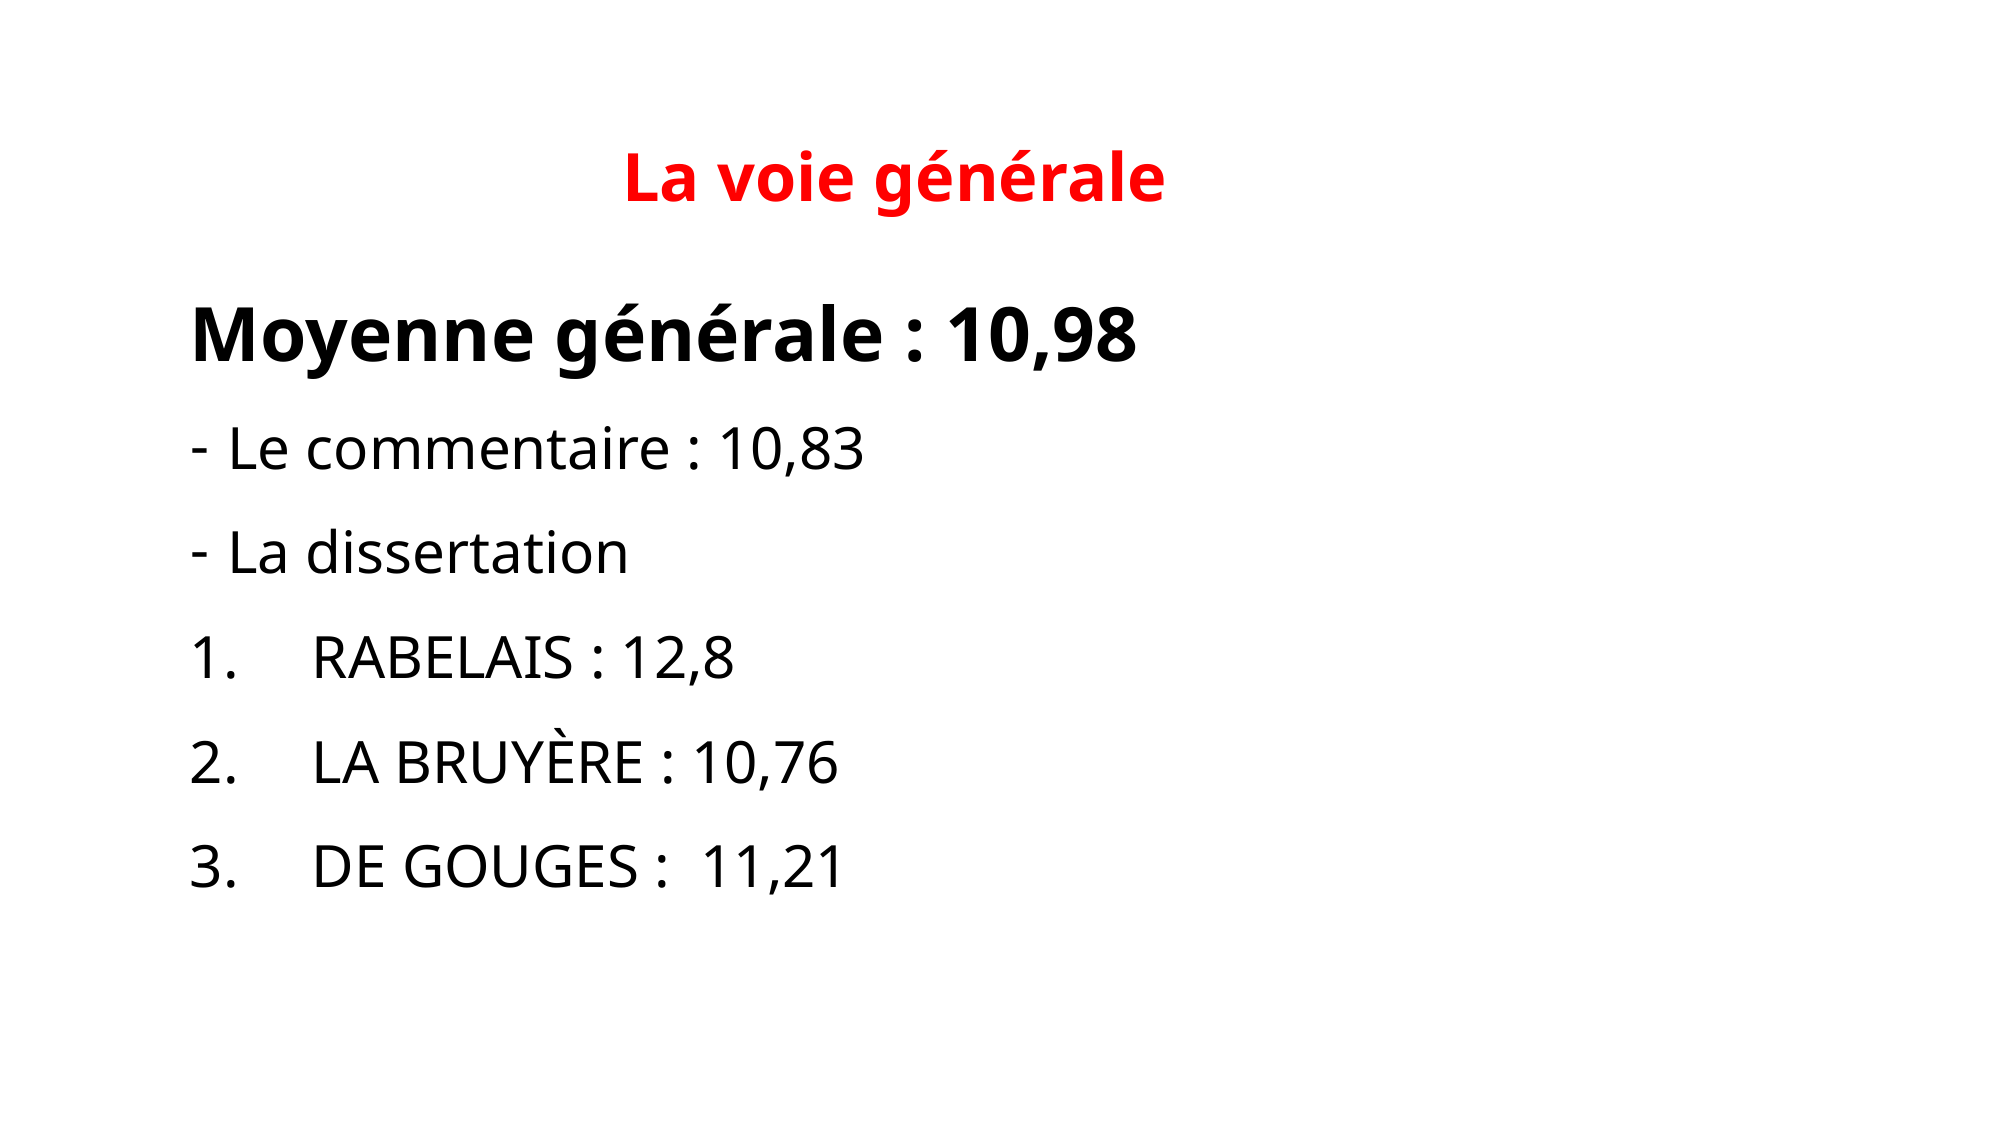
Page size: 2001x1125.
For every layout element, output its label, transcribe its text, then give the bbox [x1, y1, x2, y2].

title La voie générale [174, 118, 1633, 223]
list Moyenne générale : 10,98 Le commentaire : 10,83 La dissertation RABELAIS : 12,8 LA BRUYÈRE : 10,76 DE GOUGES : 11,21 [174, 260, 1633, 1033]
